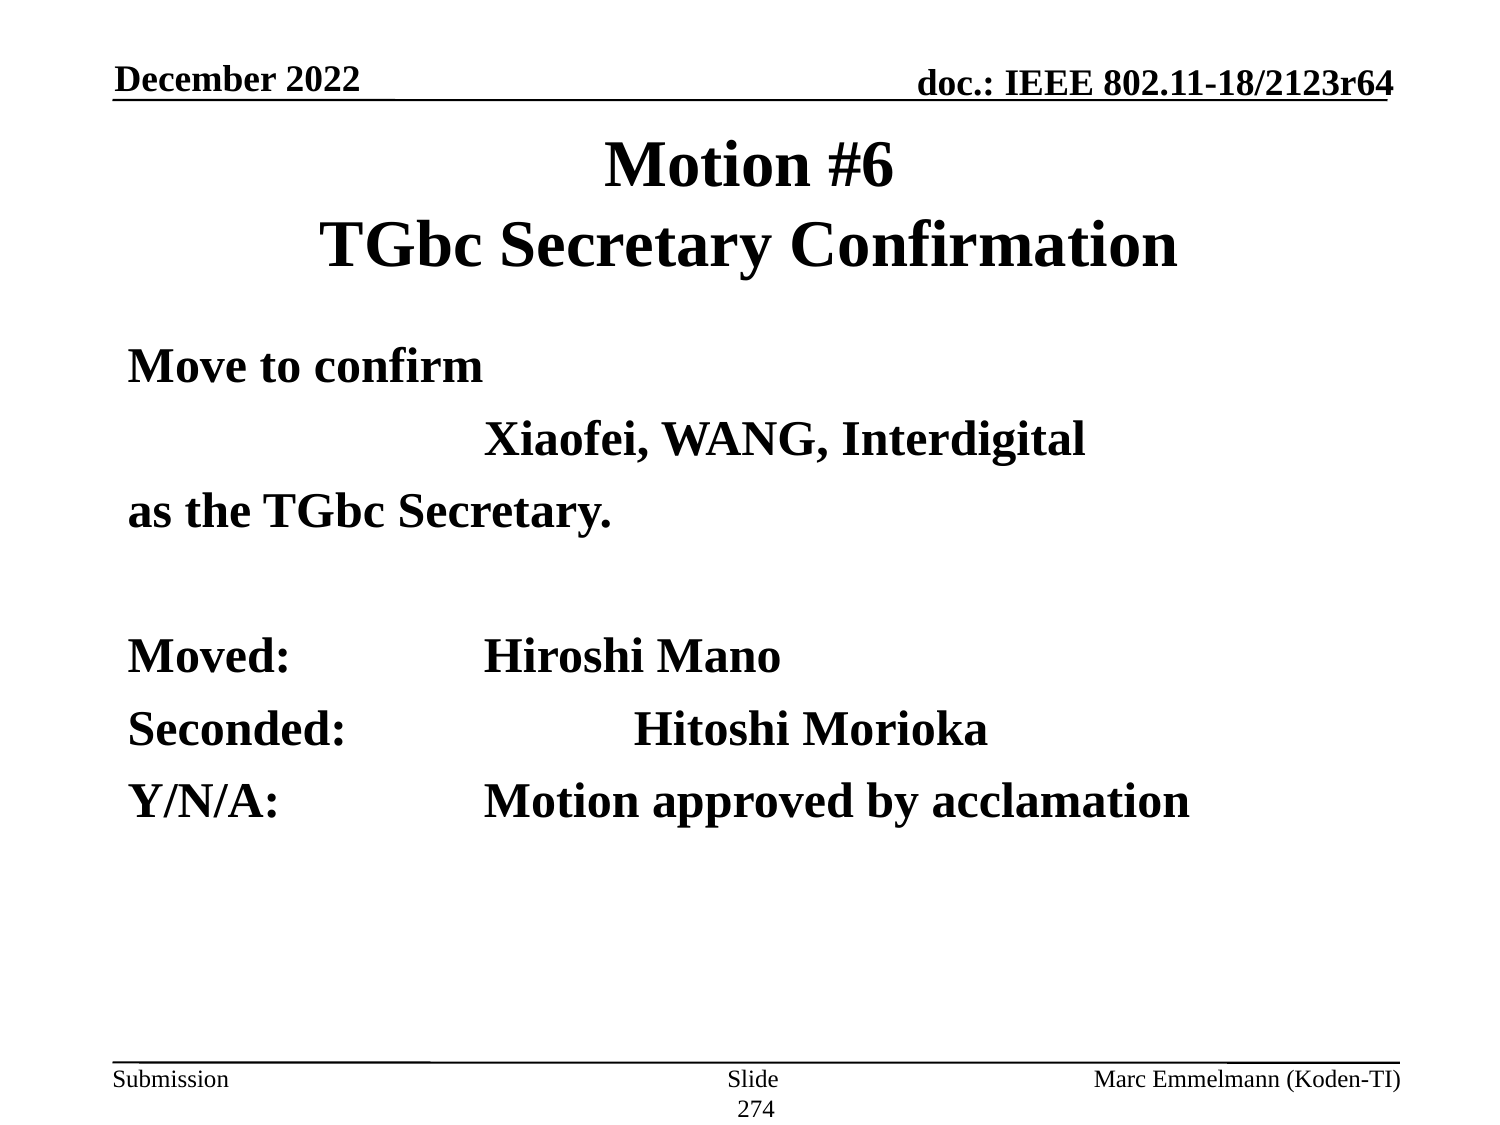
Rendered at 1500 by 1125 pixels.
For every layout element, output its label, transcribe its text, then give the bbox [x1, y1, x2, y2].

footer Marc Emmelmann (Koden-TI) [878, 1061, 1402, 1093]
slide_number Slide 274 [712, 1061, 800, 1123]
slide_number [114, 54, 423, 100]
list Move to confirm Xiaofei, WANG, Interdigital as the TGbc Secretary. Moved: Hiroshi Mano Seconded: Hitoshi Morioka Y/N/A: Motion approved by acclamation [112, 324, 1388, 1000]
title Motion #6 TGbc Secretary Confirmation [112, 112, 1388, 288]
